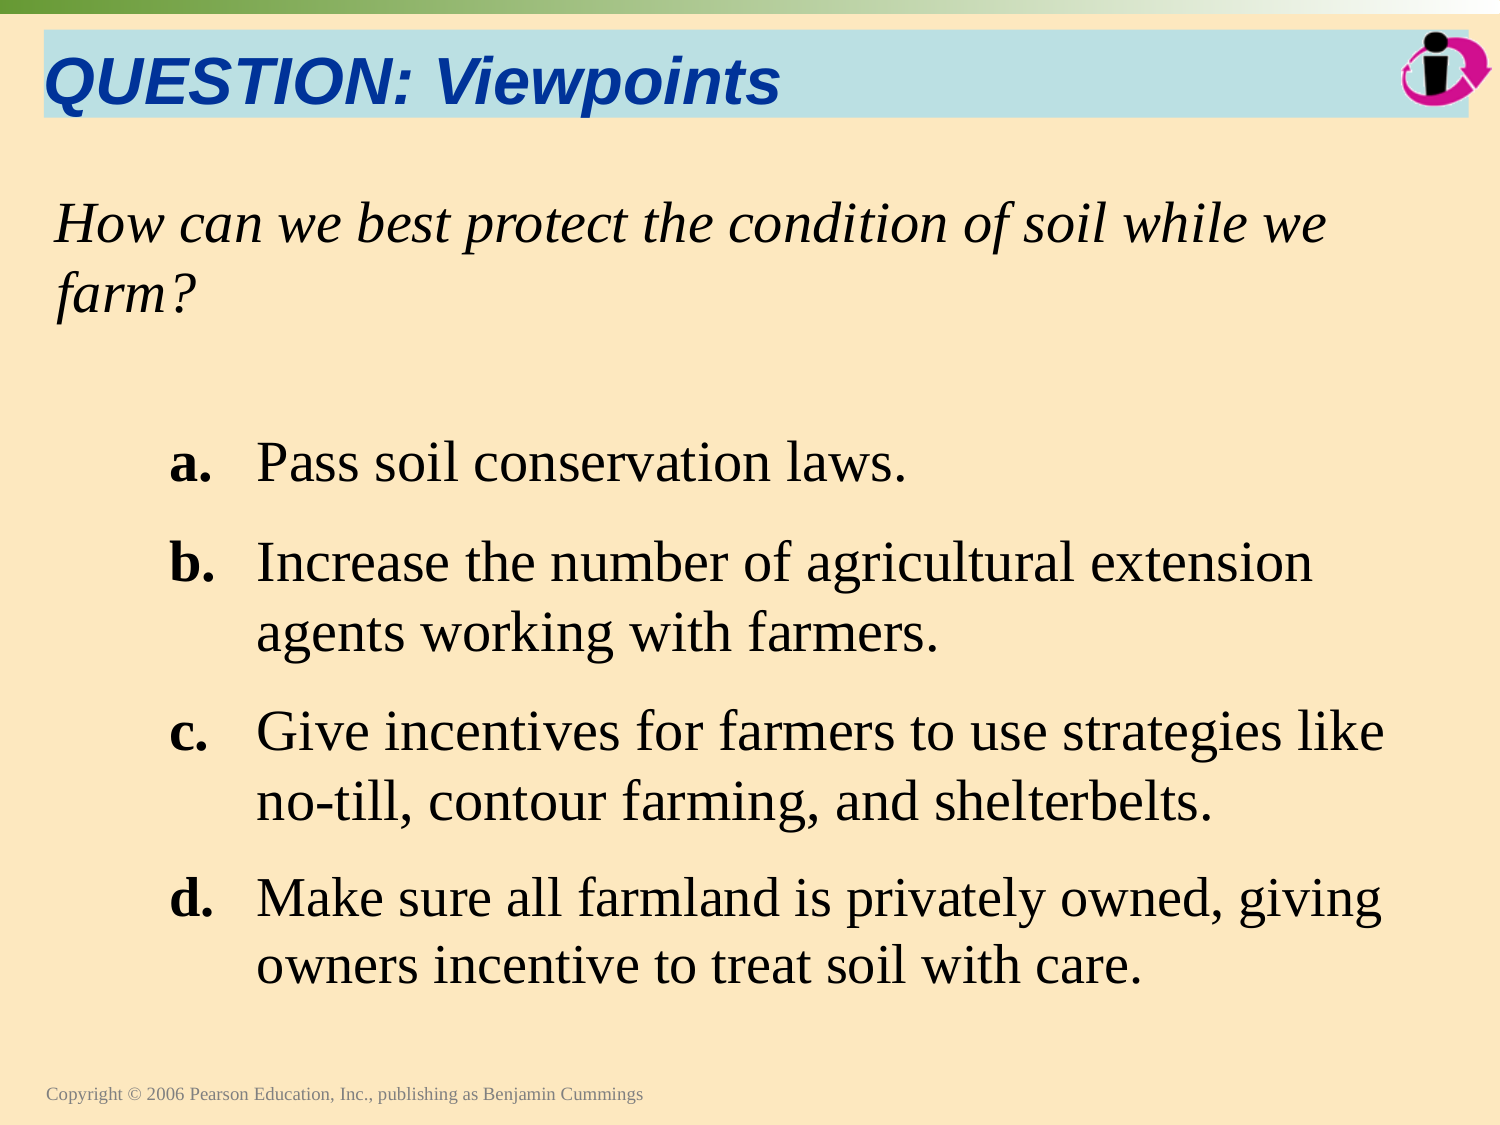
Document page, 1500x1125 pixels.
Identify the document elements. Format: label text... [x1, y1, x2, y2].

list How can we best protect the condition of soil while we farm? a. Pass soil conservation laws. b. Increase the number of agricultural extension agents working with farmers. c. Give incentives for farmers to use strategies like no-till, contour farming, and shelterbelts. d. Make sure all farmland is privately owned, giving owners incentive to treat soil with care. [31, 164, 1474, 1015]
picture [1401, 23, 1492, 115]
title QUESTION: Viewpoints [43, 29, 1398, 118]
